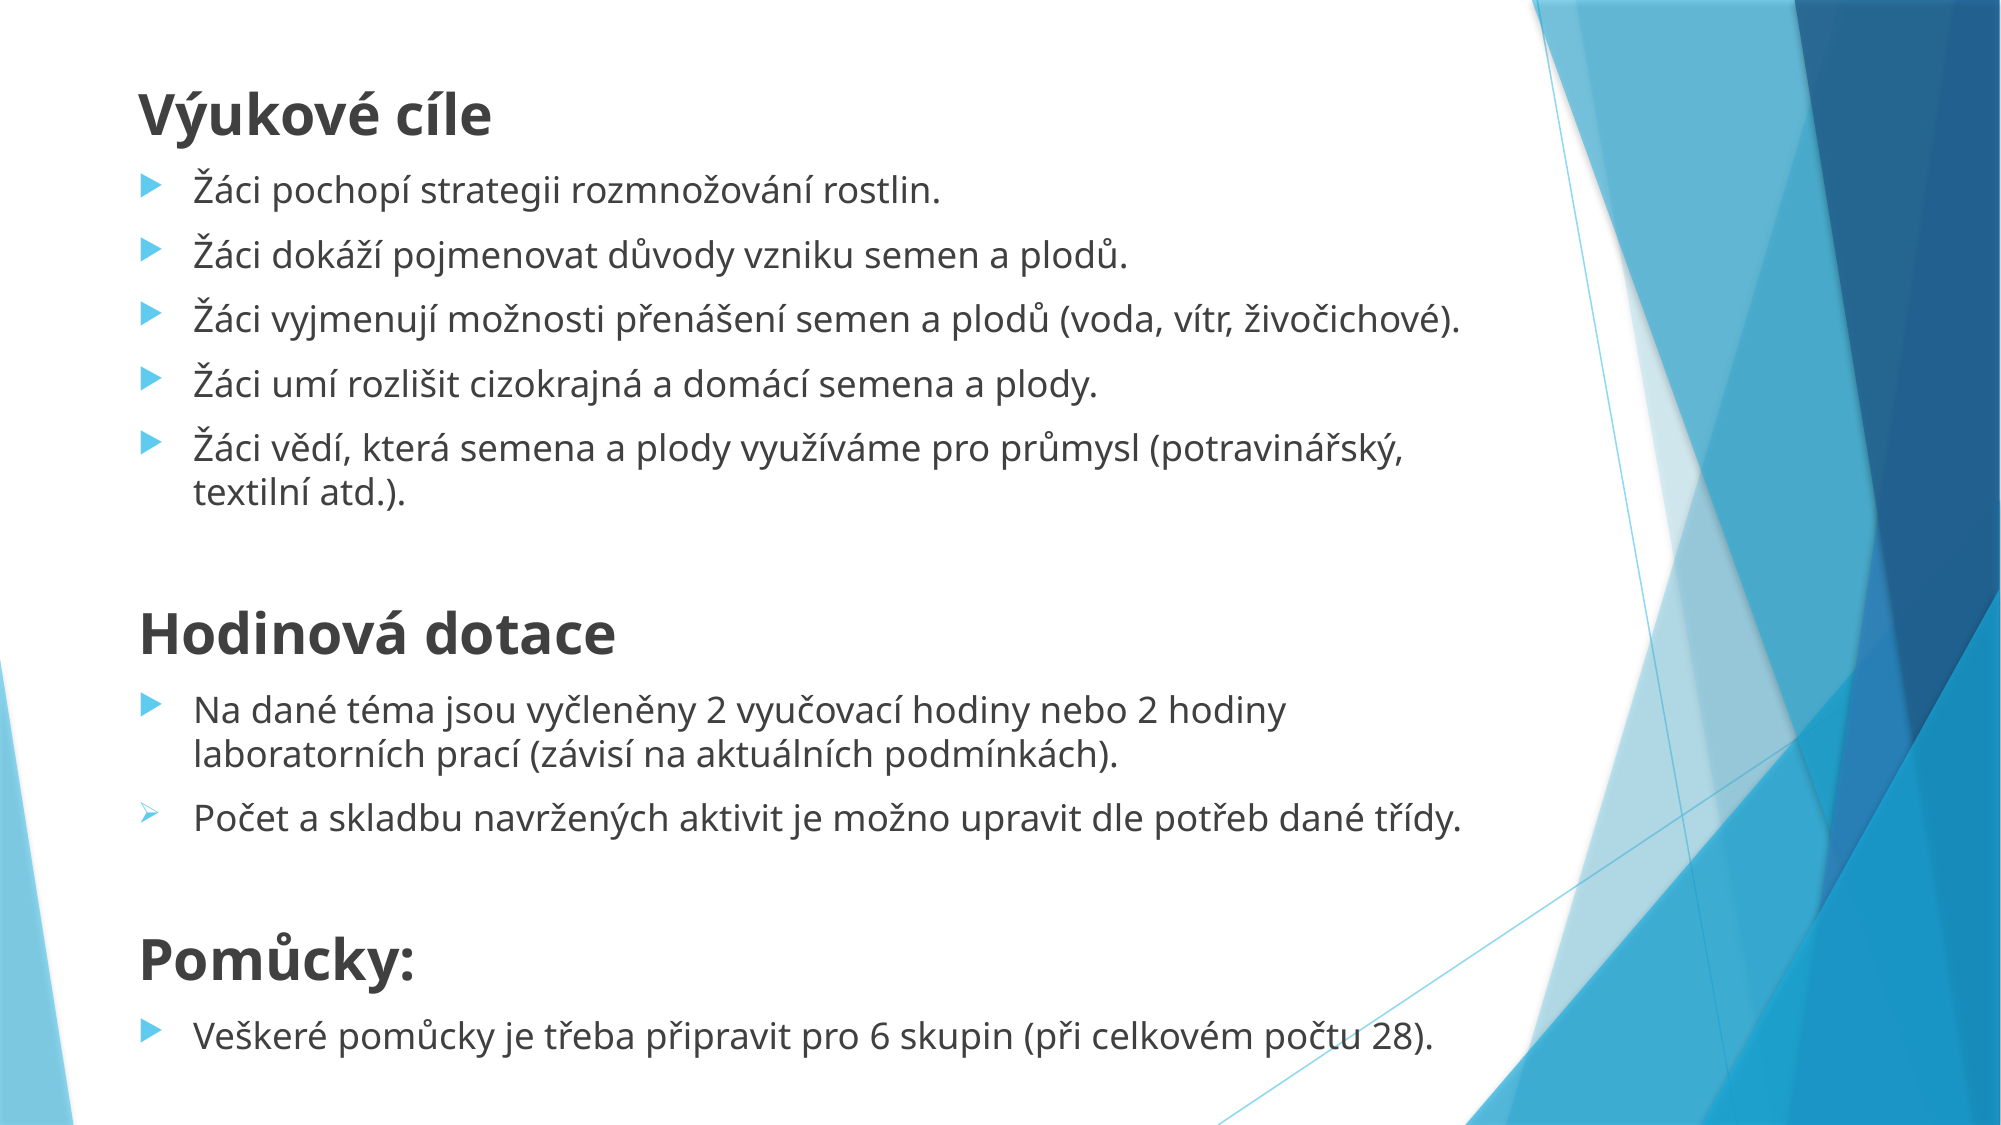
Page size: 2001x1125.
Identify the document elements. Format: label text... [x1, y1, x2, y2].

list Výukové cíle Žáci pochopí strategii rozmnožování rostlin. Žáci dokáží pojmenovat důvody vzniku semen a plodů. Žáci vyjmenují možnosti přenášení semen a plodů (voda, vítr, živočichové). Žáci umí rozlišit cizokrajná a domácí semena a plody. Žáci vědí, která semena a plody využíváme pro průmysl (potravinářský, textilní atd.). Hodinová dotace Na dané téma jsou vyčleněny 2 vyučovací hodiny nebo 2 hodiny laboratorních prací (závisí na aktuálních podmínkách). Počet a skladbu navržených aktivit je možno upravit dle potřeb dané třídy. Pomůcky: Veškeré pomůcky je třeba připravit pro 6 skupin (při celkovém počtu 28). [123, 70, 1534, 1071]
